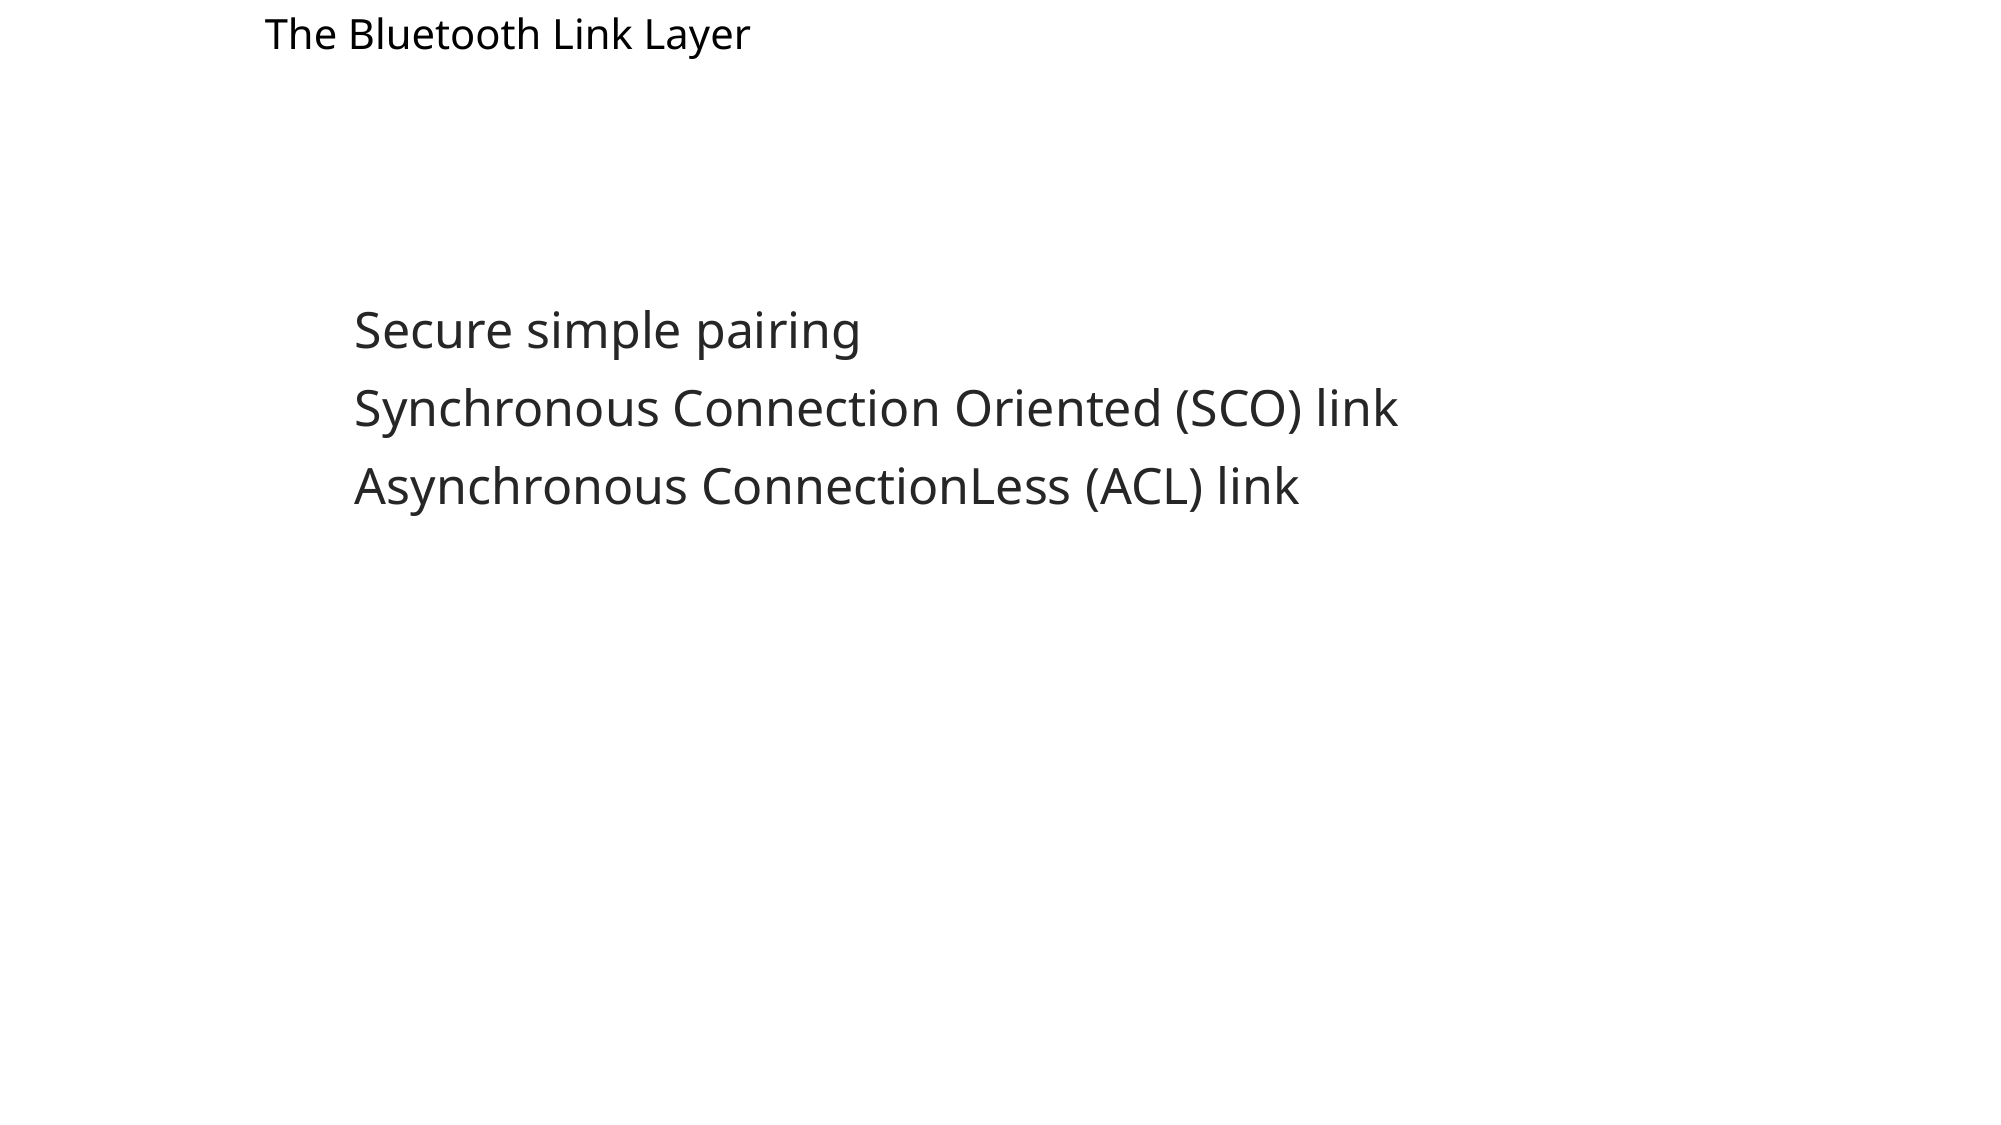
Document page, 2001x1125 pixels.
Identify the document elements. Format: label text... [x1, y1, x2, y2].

list Secure simple pairing Synchronous Connection Oriented (SCO) link Asynchronous ConnectionLess (ACL) link [324, 299, 1513, 1095]
text_box The Bluetooth Link Layer [249, 0, 1338, 65]
